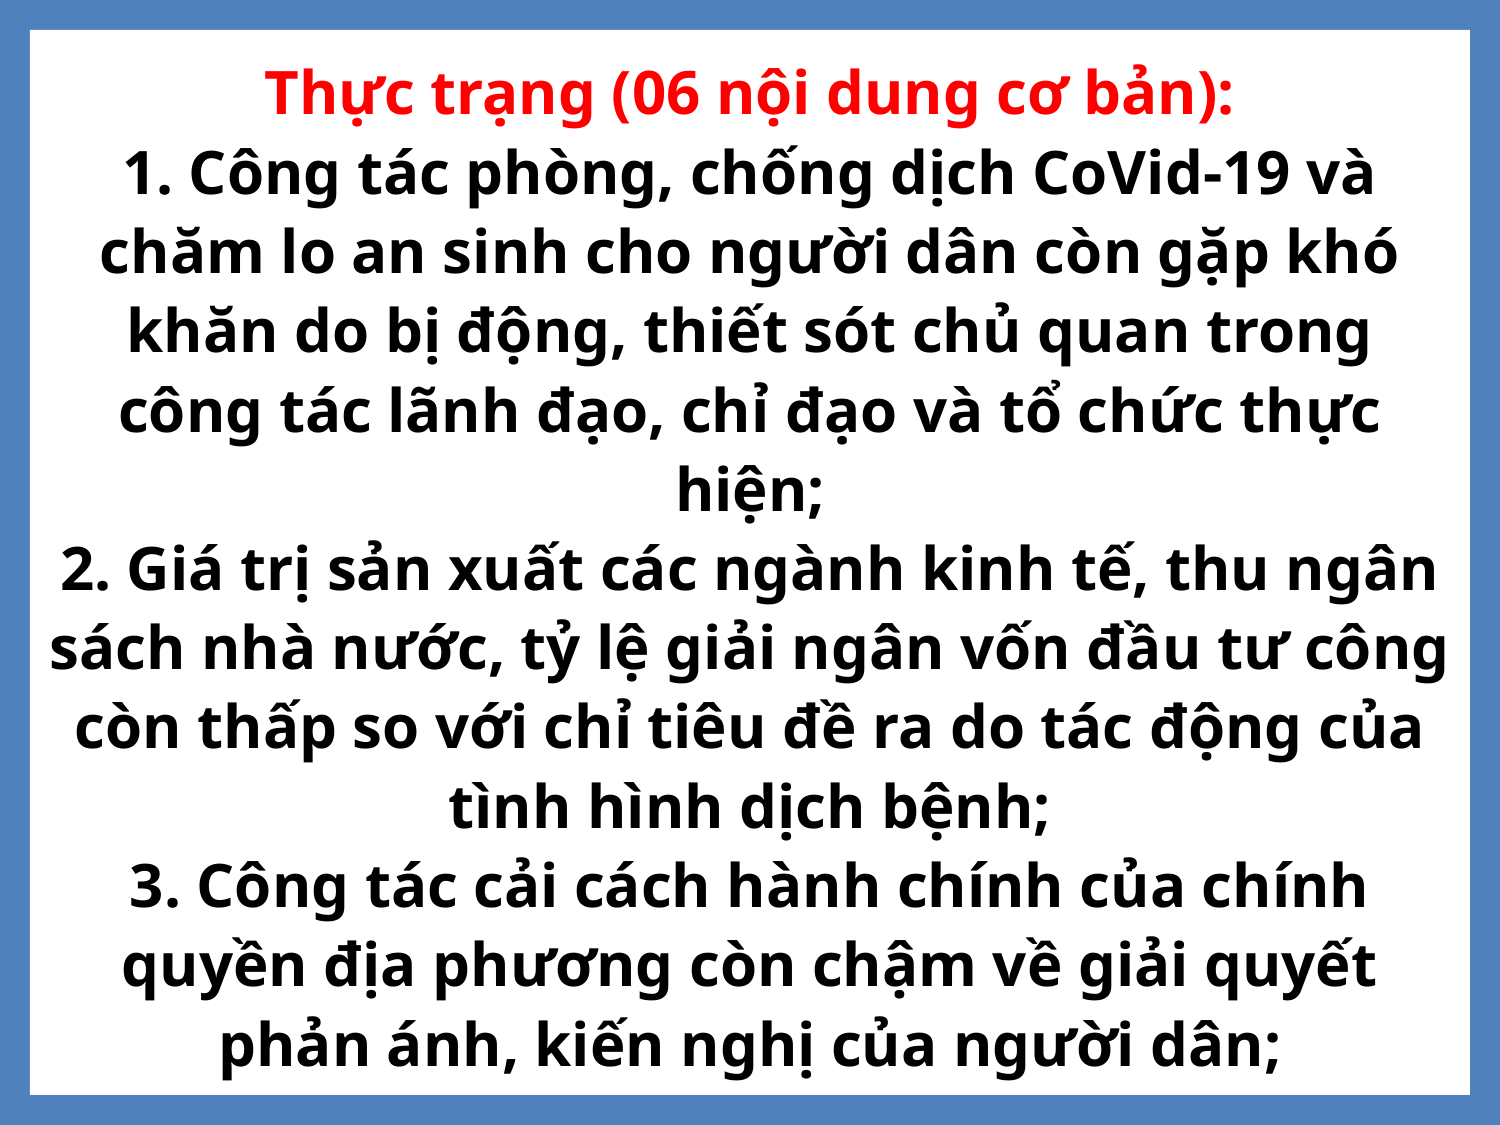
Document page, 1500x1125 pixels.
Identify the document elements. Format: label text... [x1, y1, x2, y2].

text_box Thực trạng (06 nội dung cơ bản): 1. Công tác phòng, chống dịch CoVid-19 và chăm lo an sinh cho người dân còn gặp khó khăn do bị động, thiết sót chủ quan trong công tác lãnh đạo, chỉ đạo và tổ chức thực hiện; 2. Giá trị sản xuất các ngành kinh tế, thu ngân sách nhà nước, tỷ lệ giải ngân vốn đầu tư công còn thấp so với chỉ tiêu đề ra do tác động của tình hình dịch bệnh; 3. Công tác cải cách hành chính của chính quyền địa phương còn chậm về giải quyết phản ánh, kiến nghị của người dân; [34, 37, 1466, 1088]
